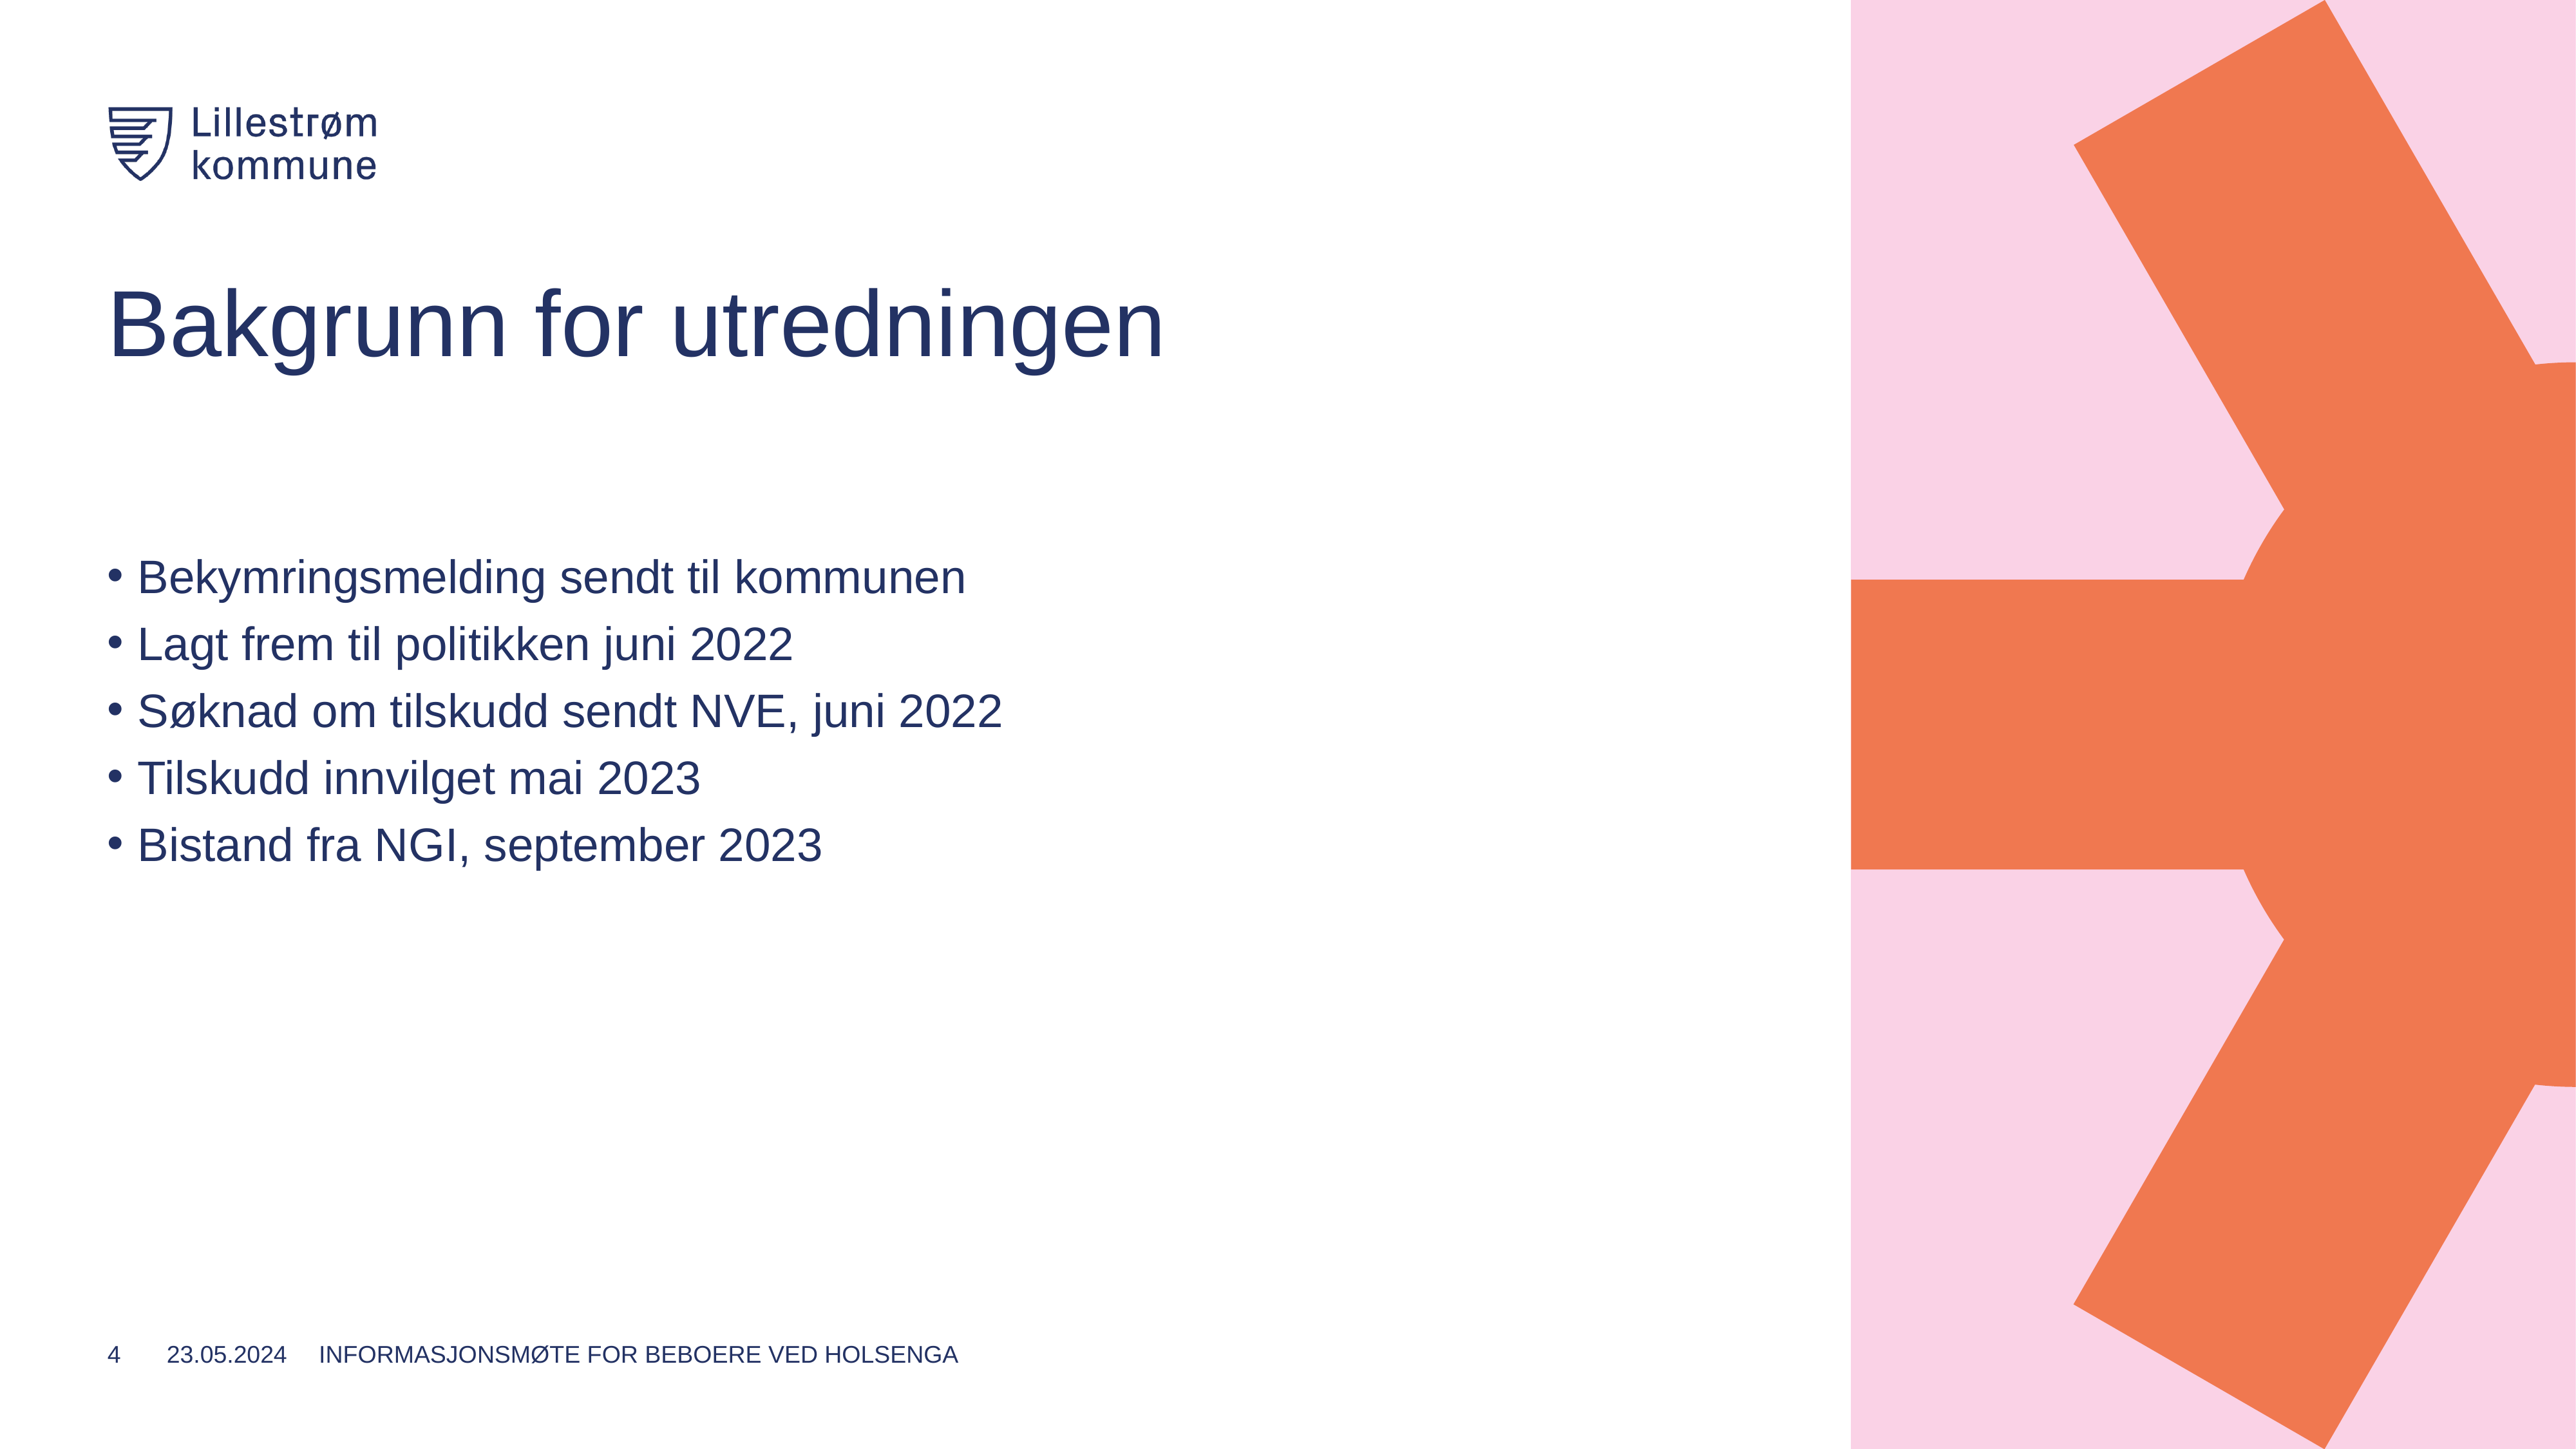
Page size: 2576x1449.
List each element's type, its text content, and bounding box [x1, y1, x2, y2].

picture [108, 107, 376, 181]
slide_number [157, 1314, 301, 1392]
list Bekymringsmelding sendt til kommunen Lagt frem til politikken juni 2022 Søknad om tilskudd sendt NVE, juni 2022 Tilskudd innvilget mai 2023 Bistand fra NGI, september 2023 [97, 530, 1723, 1298]
footer Informasjonsmøte for beboere ved Holsenga [309, 1314, 1722, 1392]
title Bakgrunn for utredningen [97, 270, 2478, 385]
slide_number 4 [97, 1314, 149, 1392]
